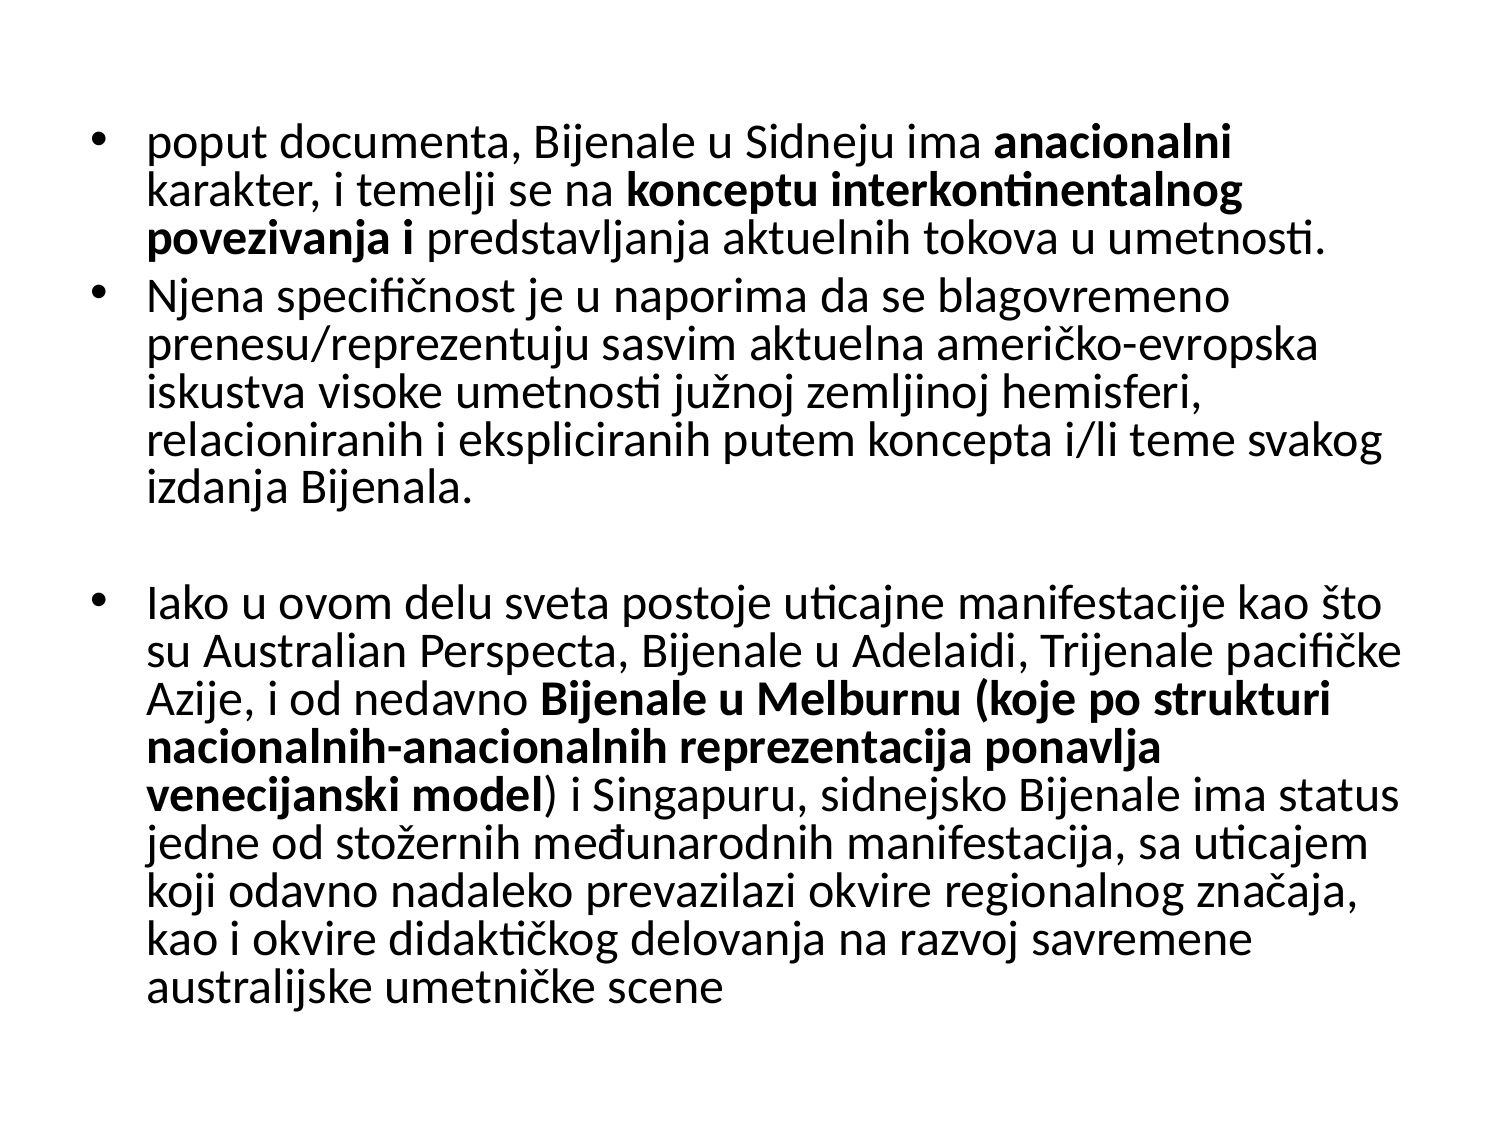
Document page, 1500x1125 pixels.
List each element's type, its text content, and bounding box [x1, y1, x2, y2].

list poput documenta, Bijenale u Sidneju ima anacionalni karakter, i temelji se na konceptu interkontinentalnog povezivanja i predstavljanja aktuelnih tokova u umetnosti. Njena specifičnost je u naporima da se blagovremeno prenesu/reprezentuju sasvim aktuelna američko-evropska iskustva visoke umetnosti južnoj zemljinoj hemisferi, relacioniranih i ekspliciranih putem koncepta i/li teme svakog izdanja Bijenala. Iako u ovom delu sveta postoje uticajne manifestacije kao što su Australian Perspecta, Bijenale u Adelaidi, Trijenale pacifičke Azije, i od nedavno Bijenale u Melburnu (koje po strukturi nacionalnih-anacionalnih reprezentacija ponavlja venecijanski model) i Singapuru, sidnejsko Bijenale ima status jedne od stožernih međunarodnih manifestacija, sa uticajem koji odavno nadaleko prevazilazi okvire regionalnog značaja, kao i okvire didaktičkog delovanja na razvoj savremene australijske umetničke scene [75, 112, 1425, 1075]
